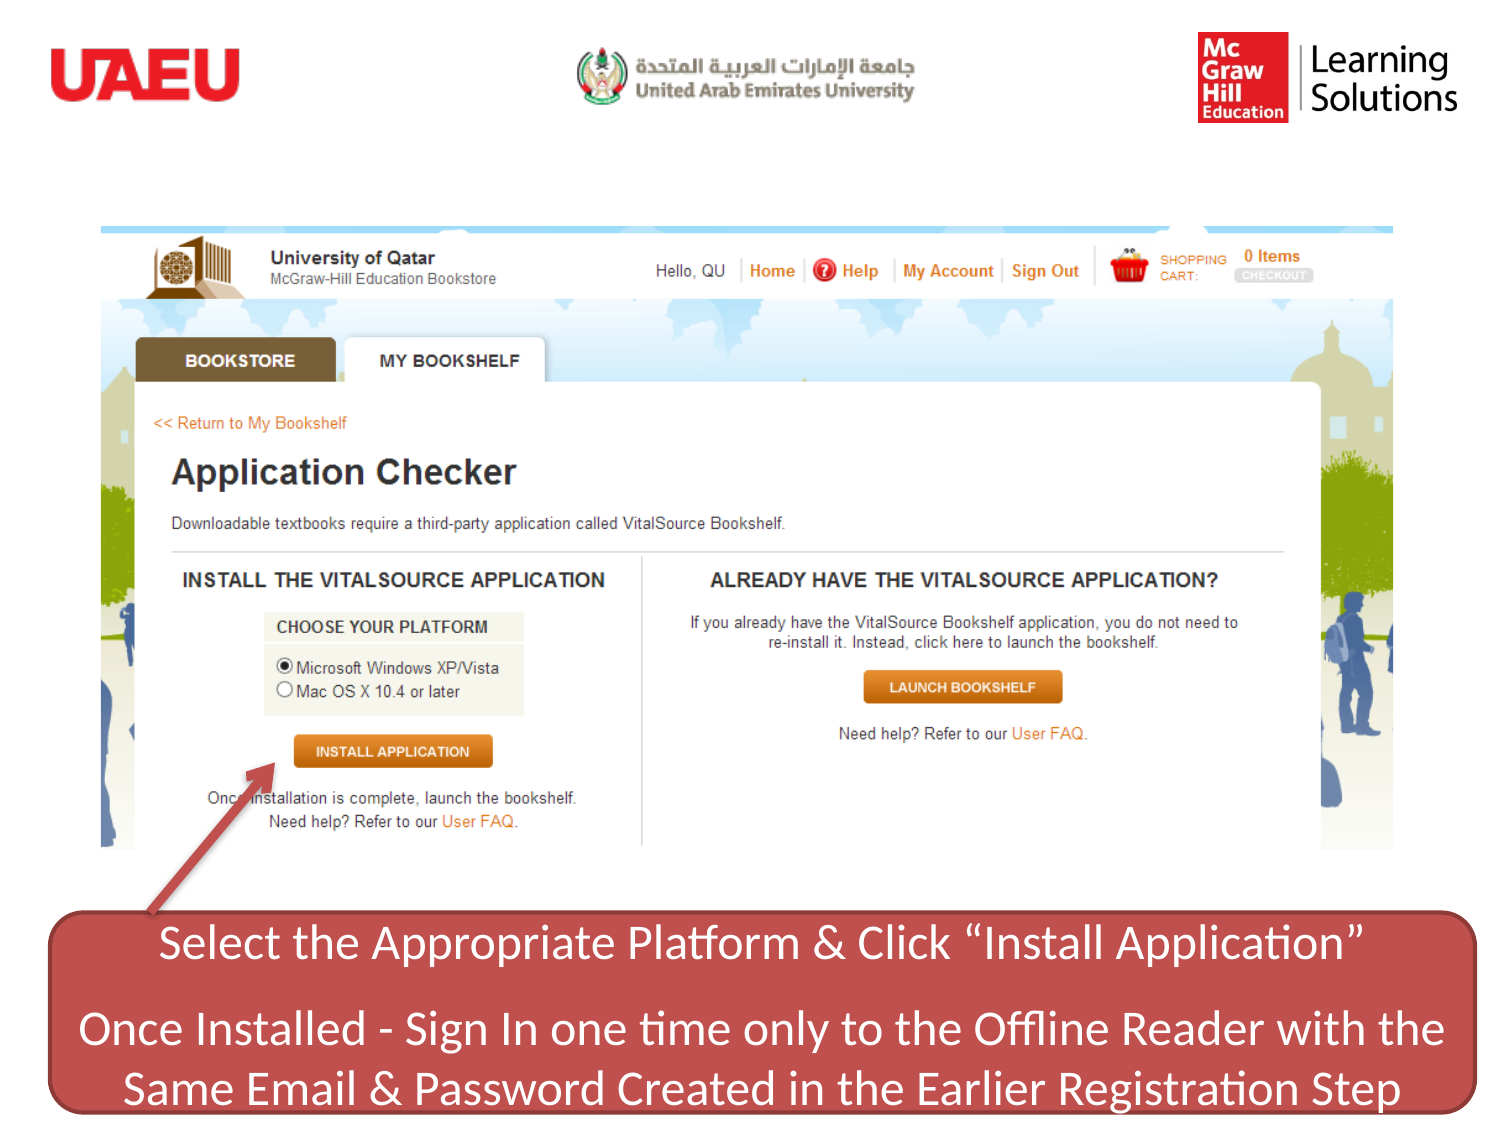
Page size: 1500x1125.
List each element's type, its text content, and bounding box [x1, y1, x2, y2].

picture [1198, 31, 1458, 123]
picture [576, 46, 916, 108]
text_box Select the Appropriate Platform & Click “Install Application” Once Installed - Sign In one time only to the Offline Reader with the Same Email & Password Created in the Earlier Registration Step [47, 910, 1478, 1115]
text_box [149, 762, 276, 913]
picture [100, 226, 1394, 851]
picture [49, 46, 391, 108]
